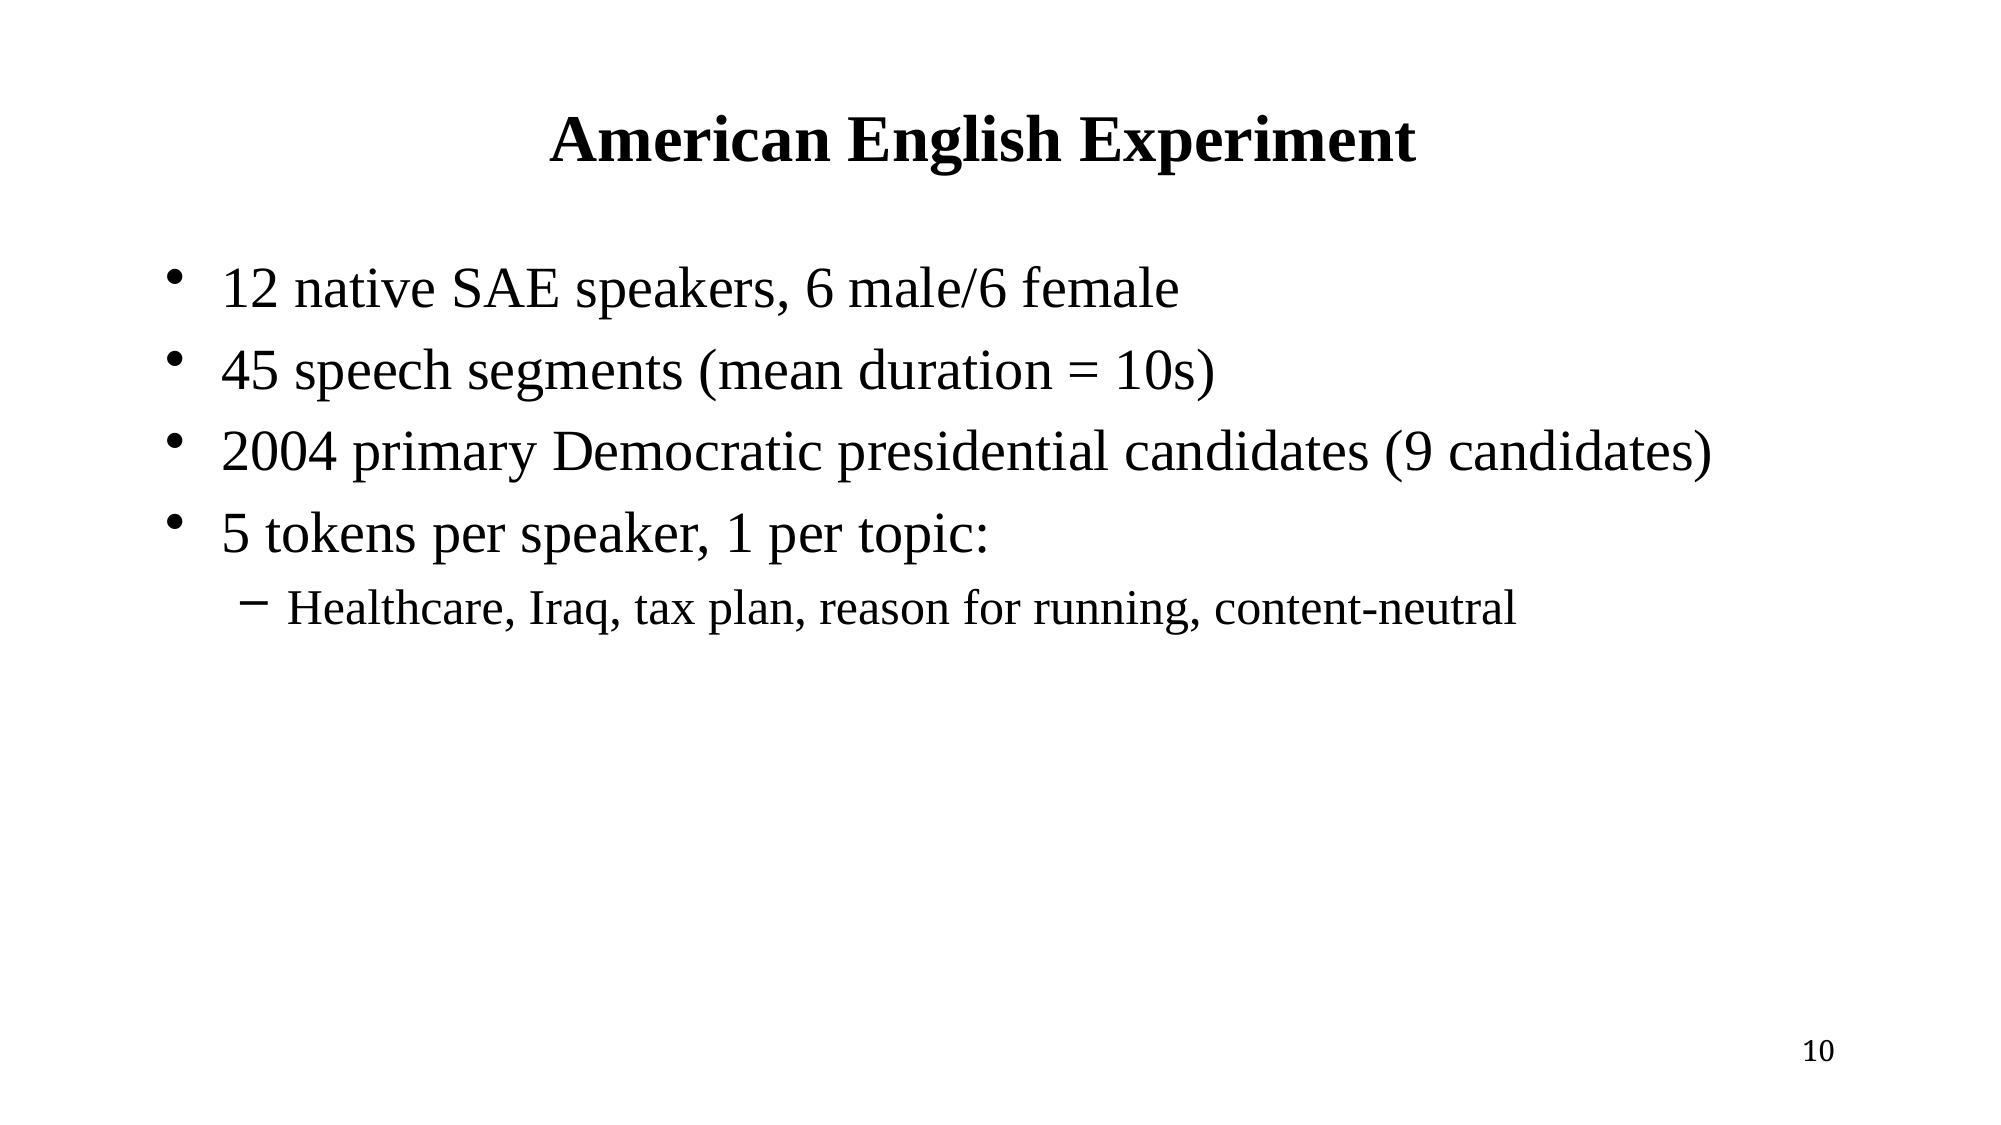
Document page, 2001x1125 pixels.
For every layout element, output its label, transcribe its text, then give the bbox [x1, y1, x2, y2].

title American English Experiment [133, 58, 1834, 211]
list 12 native SAE speakers, 6 male/6 female 45 speech segments (mean duration = 10s) 2004 primary Democratic presidential candidates (9 candidates) 5 tokens per speaker, 1 per topic: Healthcare, Iraq, tax plan, reason for running, content-neutral [150, 241, 1850, 1000]
slide_number 10 [1433, 1024, 1851, 1101]
